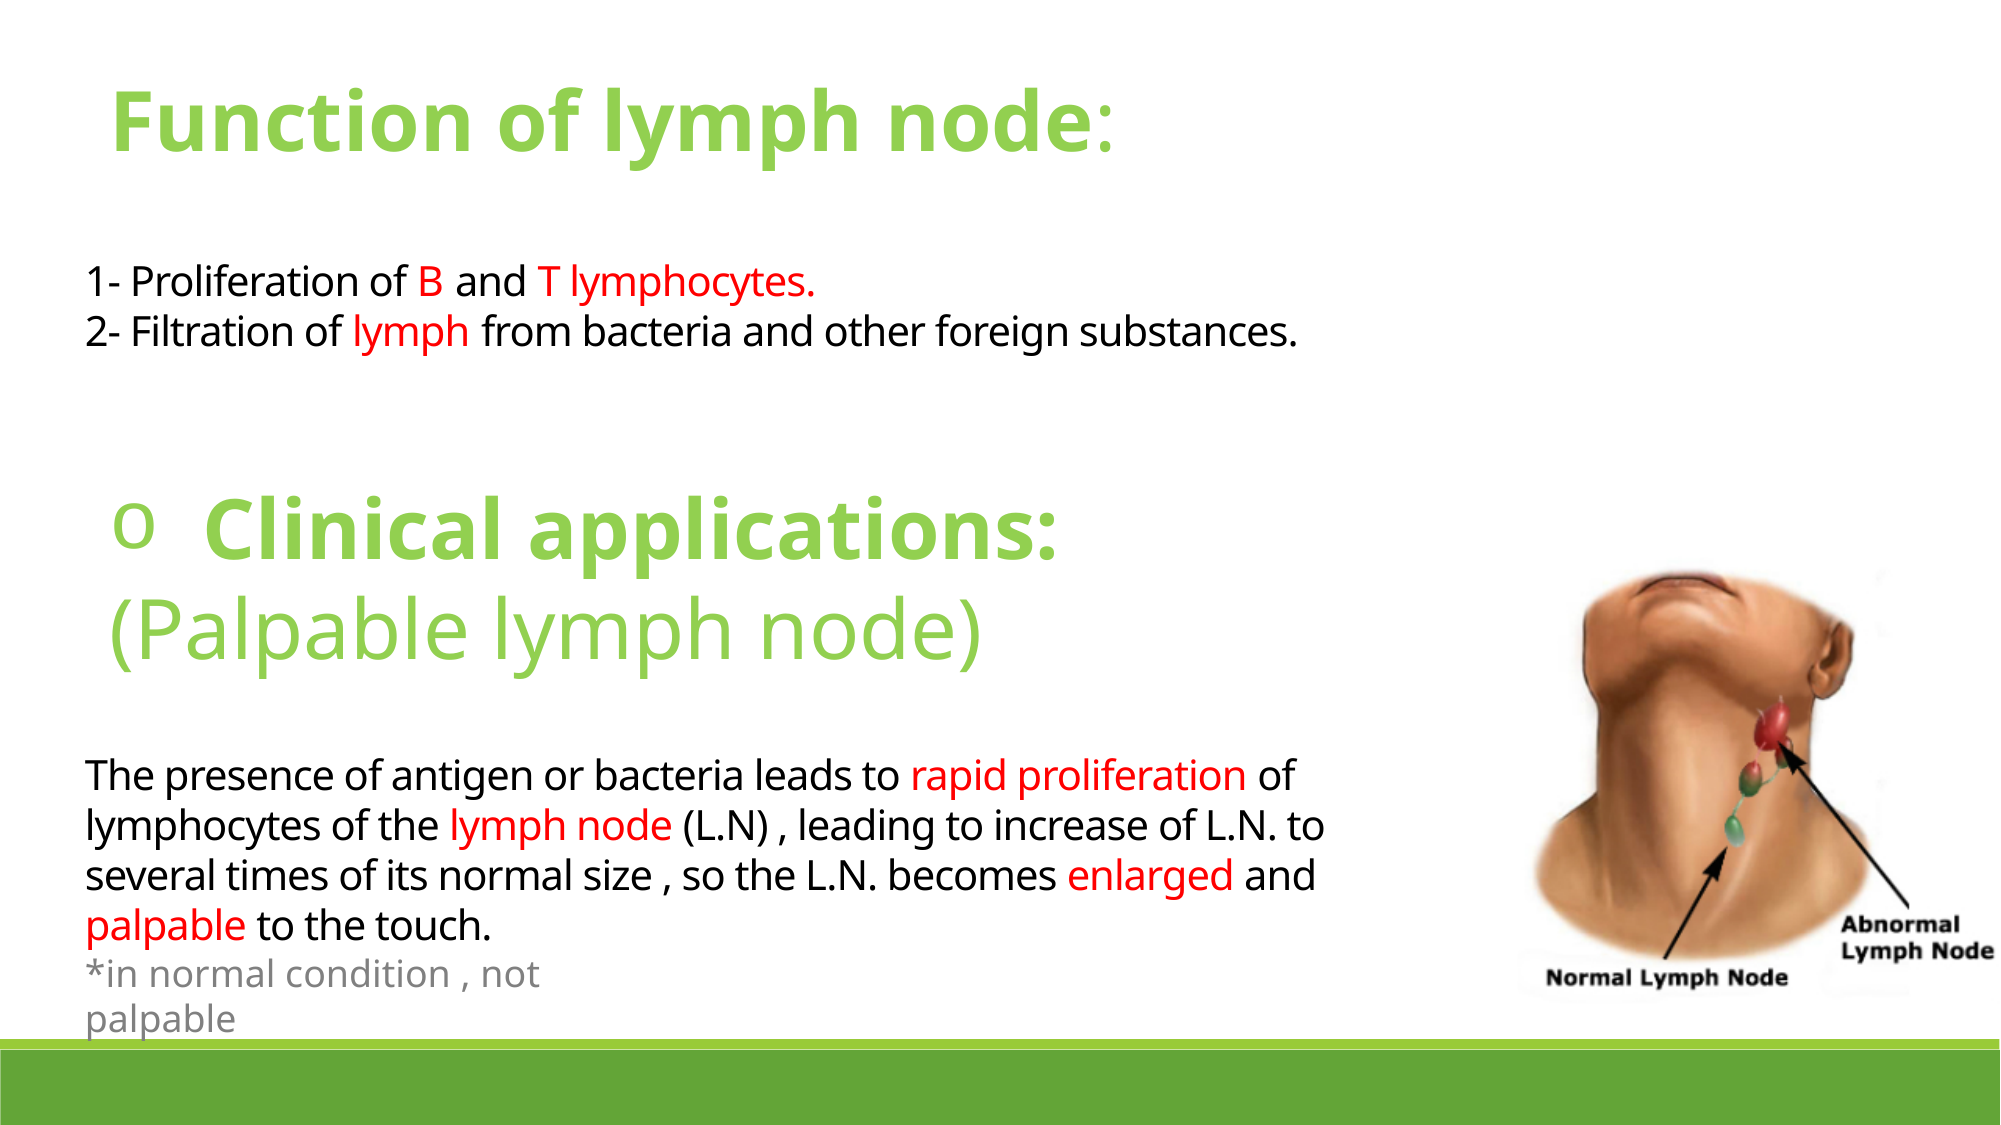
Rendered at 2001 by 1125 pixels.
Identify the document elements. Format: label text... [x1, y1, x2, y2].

text_box 1- Proliferation of B and T lymphocytes. 2- Filtration of lymph from bacteria and other foreign substances. [70, 247, 1393, 412]
text_box The presence of antigen or bacteria leads to rapid proliferation of lymphocytes of the lymph node (L.N) , leading to increase of L.N. to several times of its normal size , so the L.N. becomes enlarged and palpable to the touch. [70, 741, 1462, 1007]
text_box *in normal condition , not palpable [70, 942, 678, 1048]
picture [1516, 556, 2000, 1004]
text_box Clinical applications: (Palpable lymph node) [94, 469, 1121, 684]
text_box Function of lymph node: [94, 60, 1181, 176]
